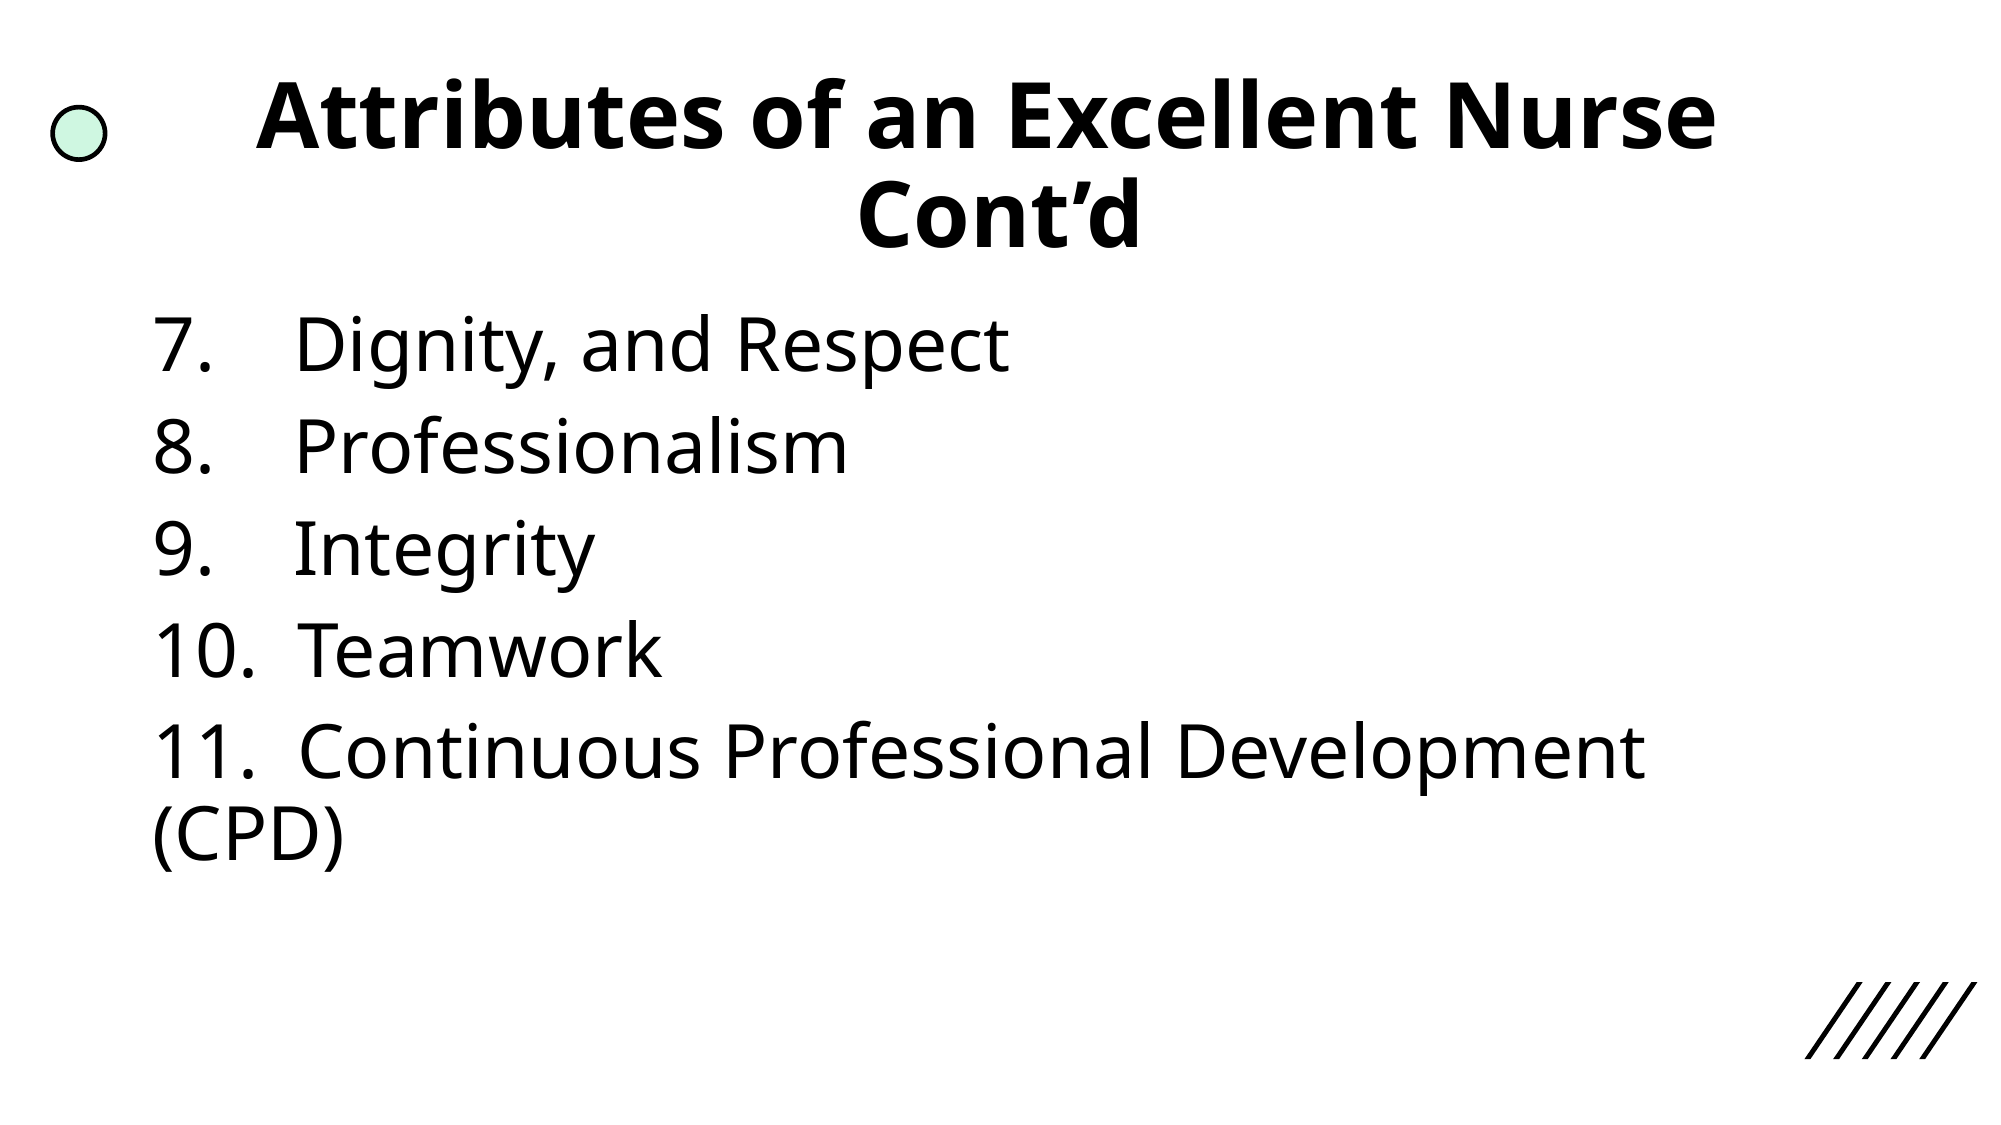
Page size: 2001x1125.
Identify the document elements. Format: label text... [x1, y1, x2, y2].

title Attributes of an Excellent Nurse Cont’d [137, 59, 1863, 278]
list 7. Dignity, and Respect 8. Professionalism 9. Integrity 10. Teamwork 11. Continuous Professional Development (CPD) [137, 299, 1863, 1014]
